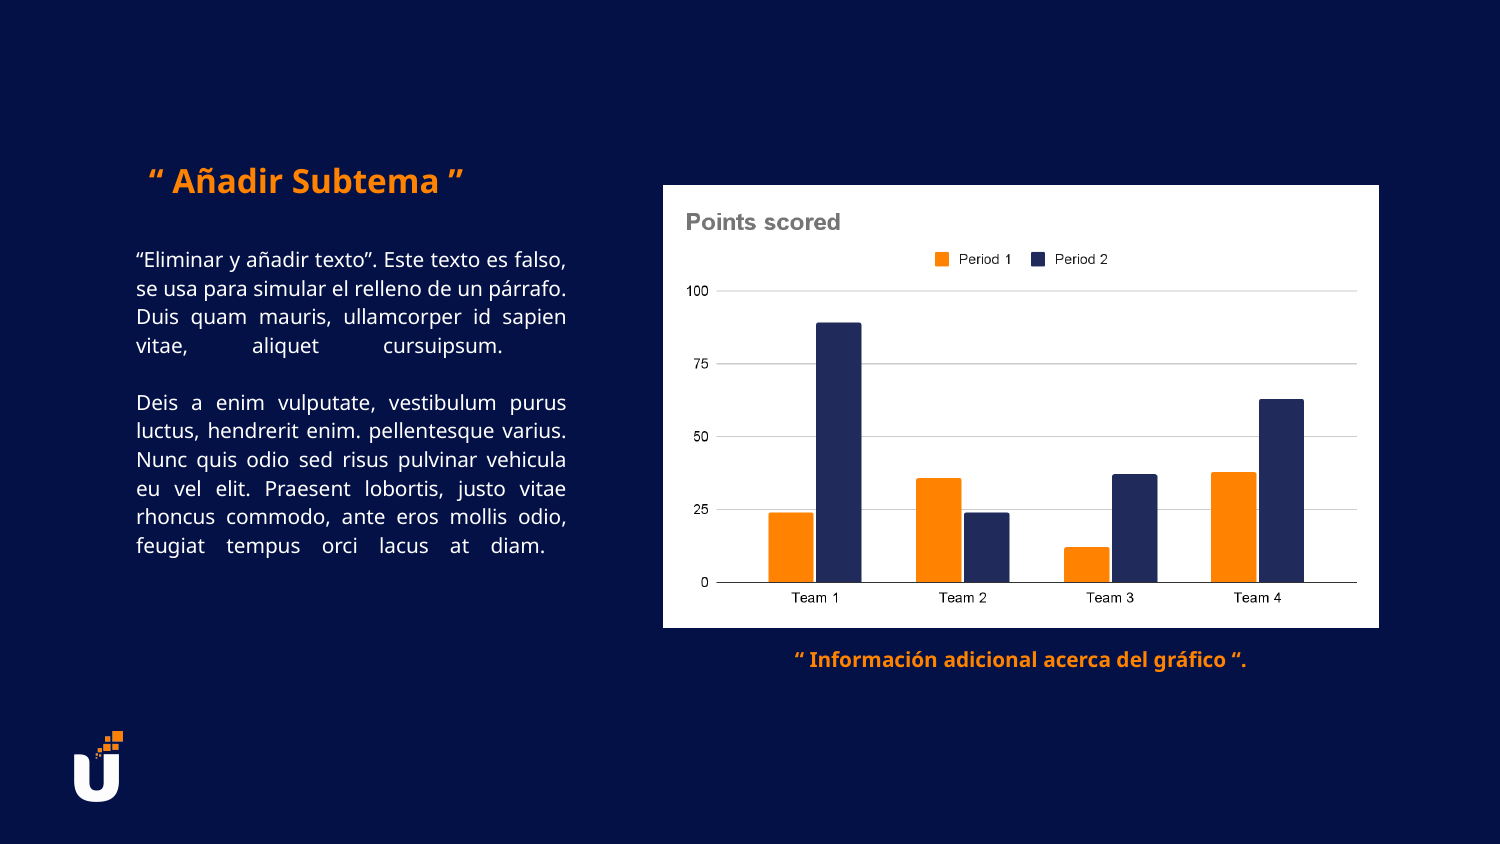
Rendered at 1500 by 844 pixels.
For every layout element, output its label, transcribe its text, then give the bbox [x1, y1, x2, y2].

picture [662, 185, 1380, 629]
list “Eliminar y añadir texto”. Este texto es falso, se usa para simular el relleno de un párrafo. Duis quam mauris, ullamcorper id sapien vitae, aliquet cursuipsum. Deis a enim vulputate, vestibulum purus luctus, hendrerit enim. pellentesque varius. Nunc quis odio sed risus pulvinar vehicula eu vel elit. Praesent lobortis, justo vitae rhoncus commodo, ante eros mollis odio, feugiat tempus orci lacus at diam. [121, 227, 582, 750]
list “ Información adicional acerca del gráfico “. [640, 627, 1402, 699]
picture [62, 731, 134, 802]
title “ Añadir Subtema ” [133, 91, 595, 216]
